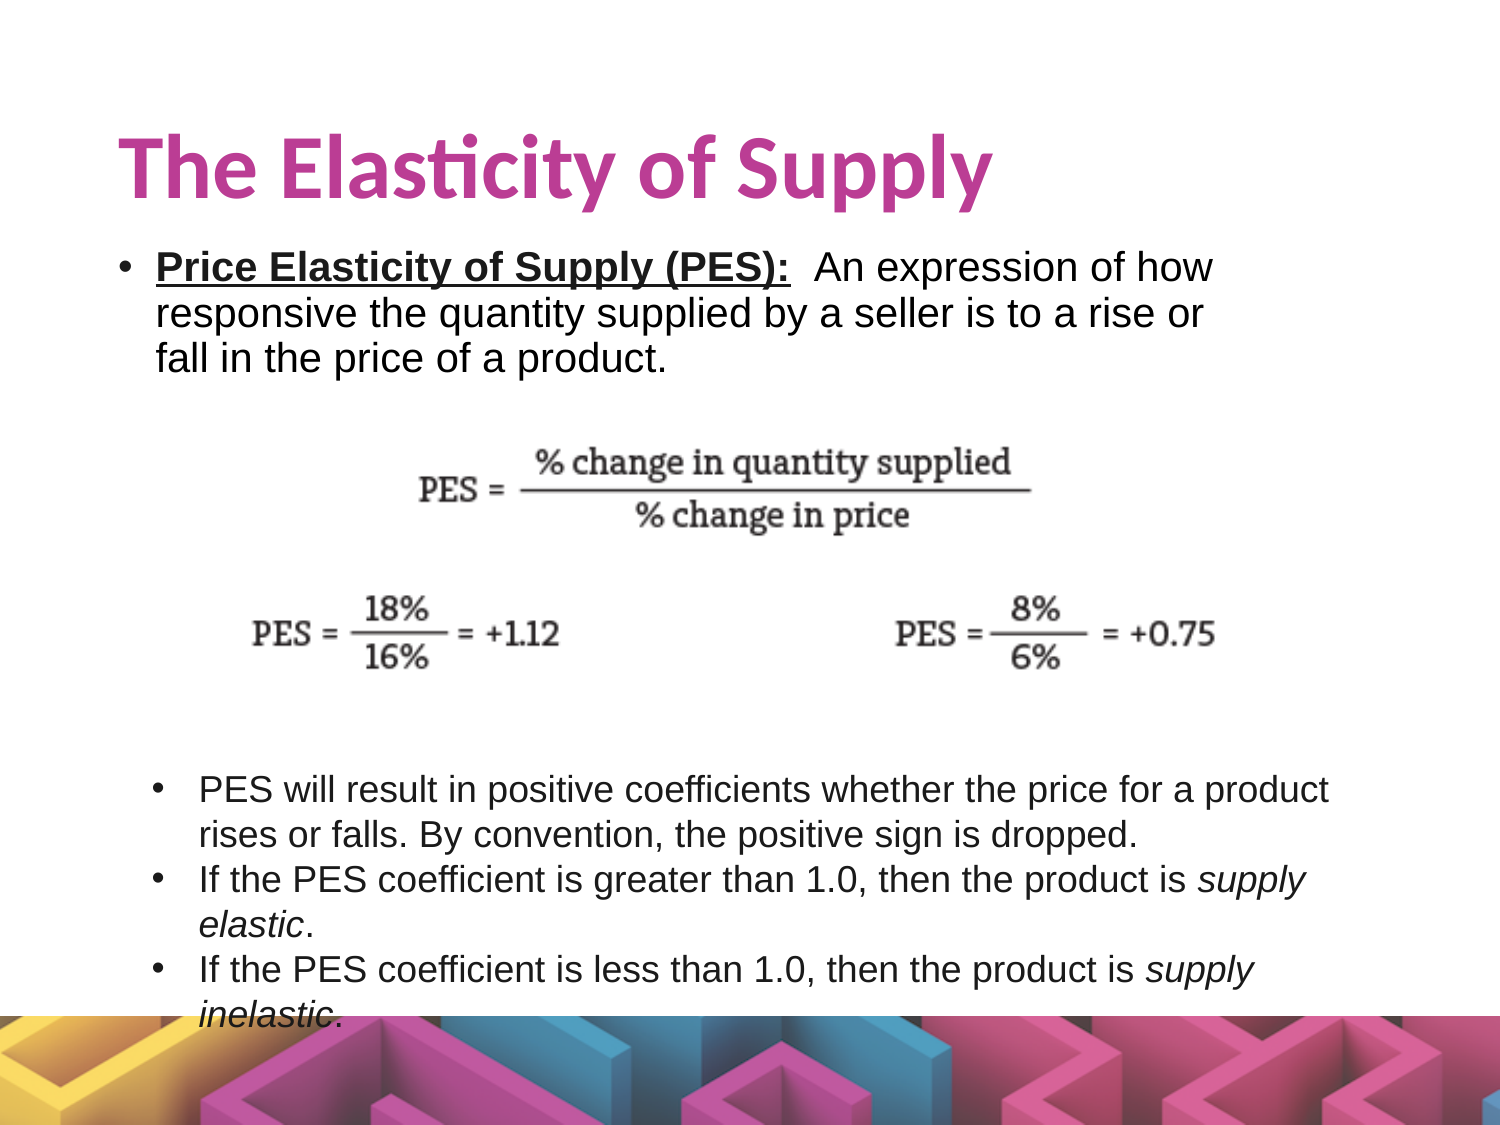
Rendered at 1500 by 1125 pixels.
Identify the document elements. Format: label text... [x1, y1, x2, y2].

text_box PES will result in positive coefficients whether the price for a product rises or falls. By convention, the positive sign is dropped. If the PES coefficient is greater than 1.0, then the product is supply elastic. If the PES coefficient is less than 1.0, then the product is supply inelastic. [136, 757, 1364, 1015]
picture [0, 1016, 1500, 1125]
picture [175, 418, 1242, 709]
text_box The Elasticity of Supply [103, 59, 1397, 278]
list Price Elasticity of Supply (PES): An expression of how responsive the quantity supplied by a seller is to a rise or fall in the price of a product. [103, 278, 1271, 953]
